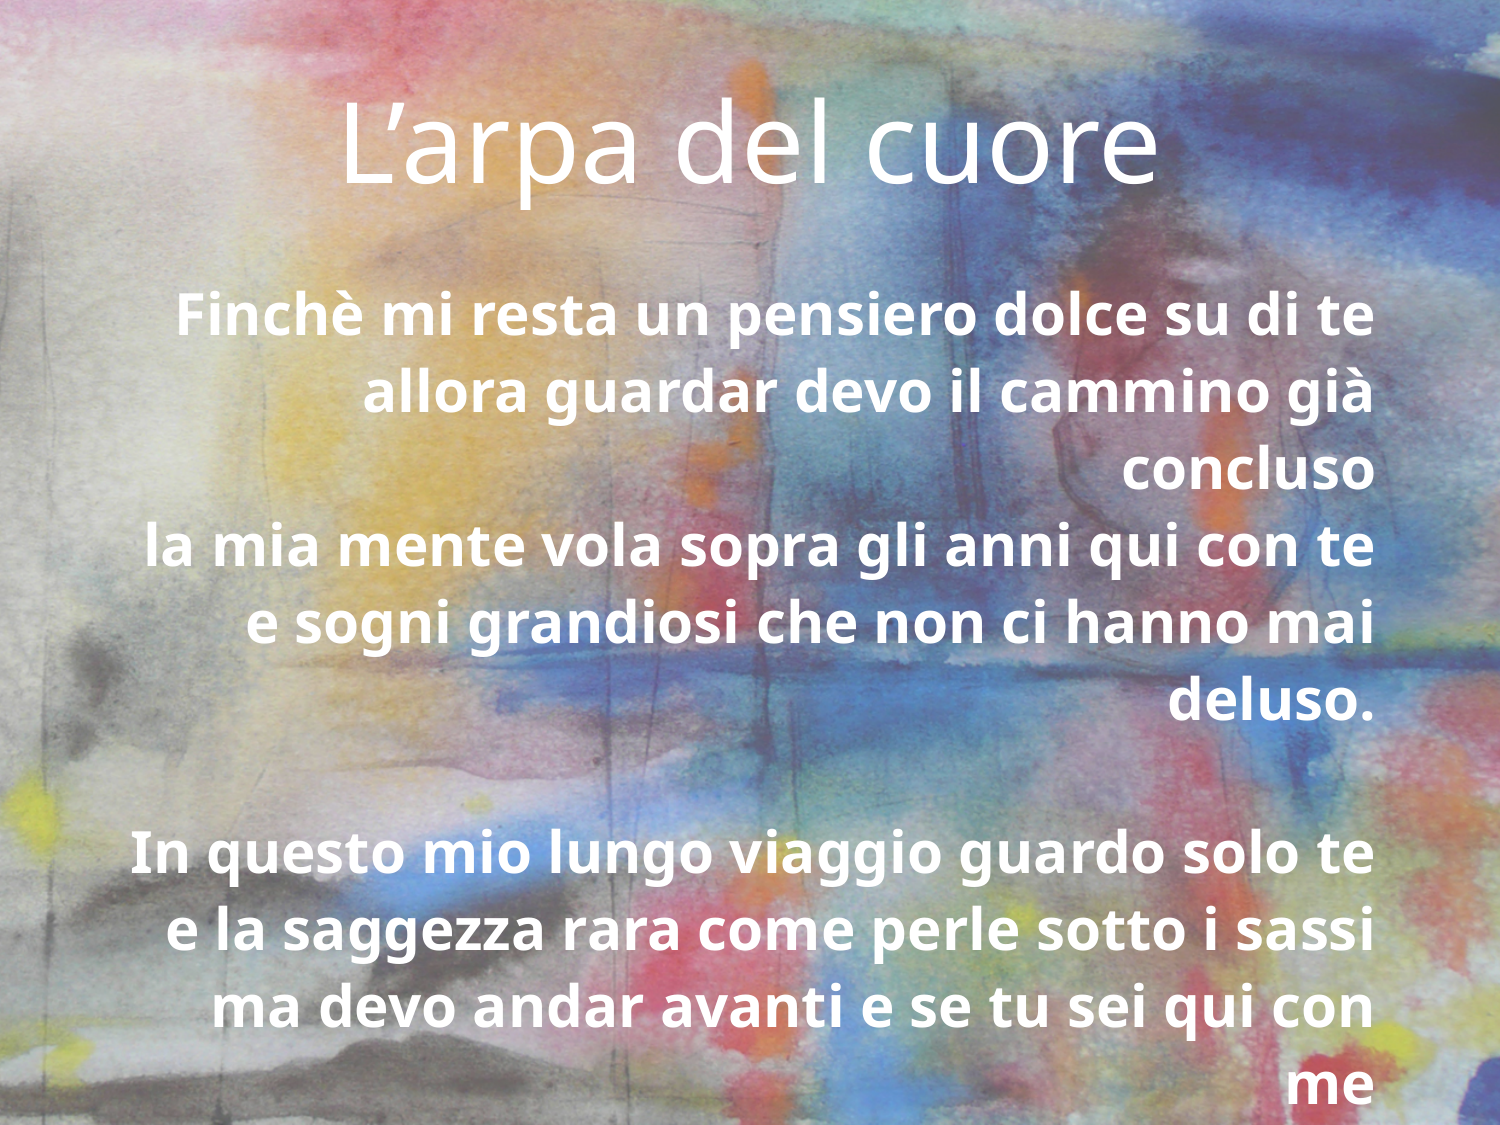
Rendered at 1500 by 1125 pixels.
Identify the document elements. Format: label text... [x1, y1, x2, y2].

list Finchè mi resta un pensiero dolce su di te allora guardar devo il cammino già concluso la mia mente vola sopra gli anni qui con te e sogni grandiosi che non ci hanno mai deluso. In questo mio lungo viaggio guardo solo te e la saggezza rara come perle sotto i sassi ma devo andar avanti e se tu sei qui con me non peseranno le fatiche dei miei lunghi passi. [41, 262, 1392, 1005]
title L’arpa del cuore [75, 45, 1425, 233]
